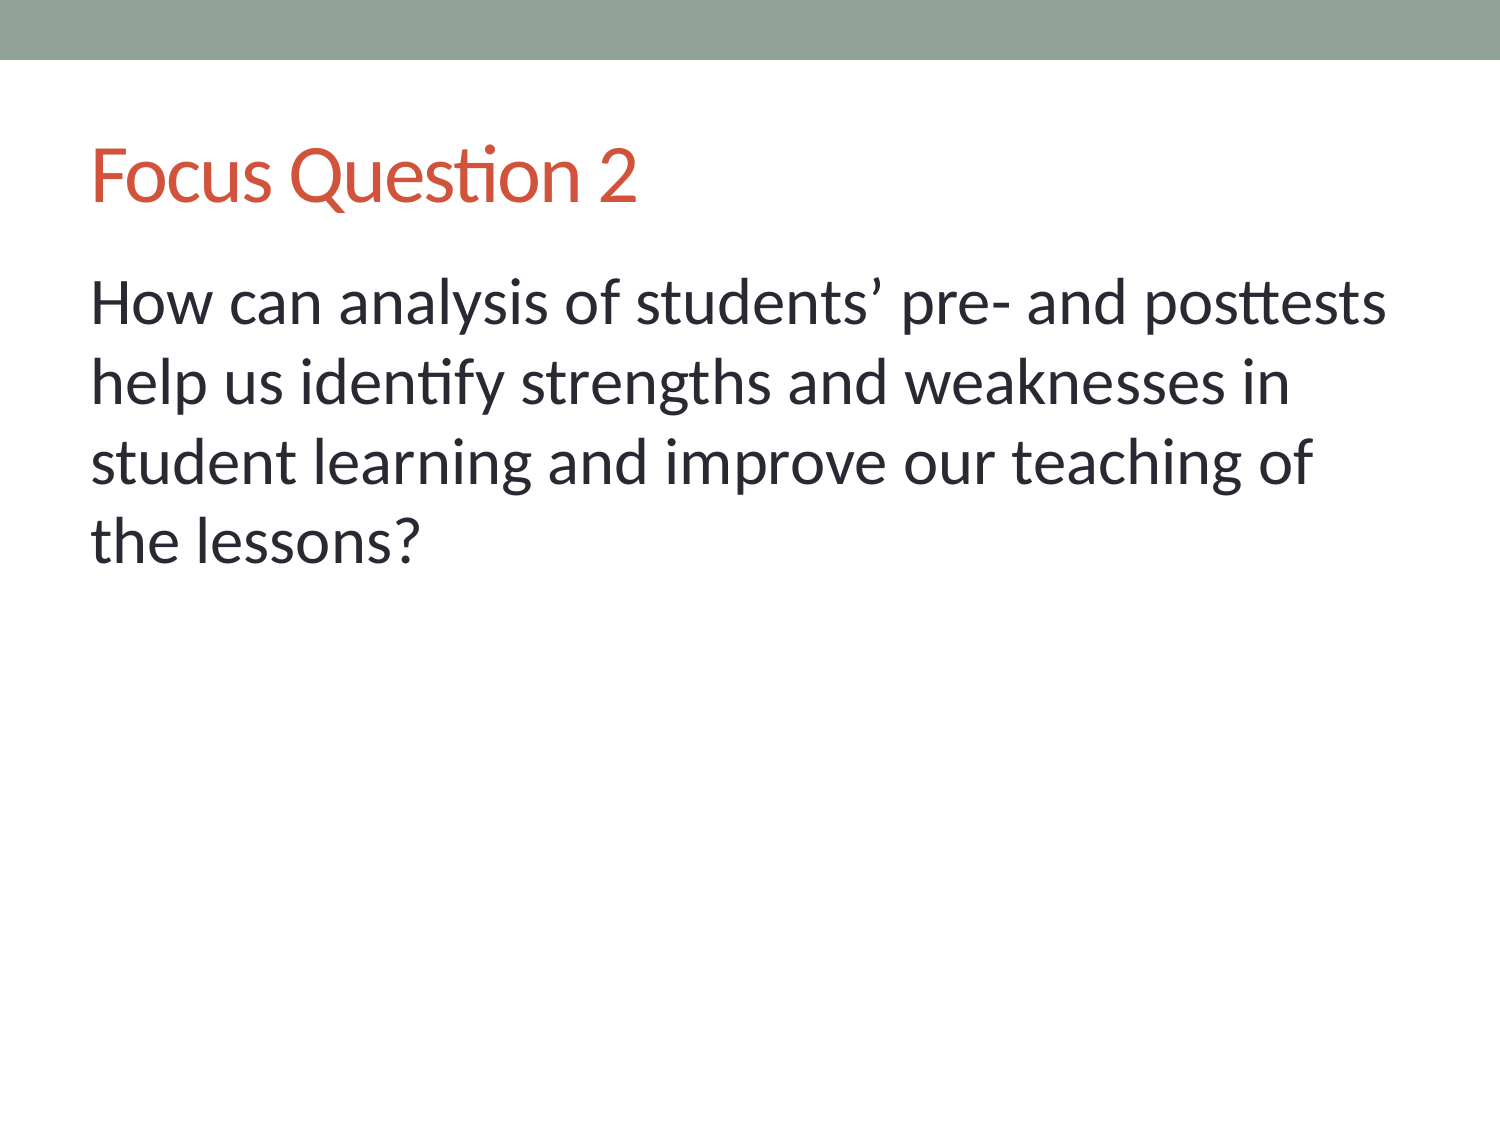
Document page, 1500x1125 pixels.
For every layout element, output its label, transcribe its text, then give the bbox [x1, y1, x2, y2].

title Focus Question 2 [75, 87, 1425, 249]
list How can analysis of students’ pre- and posttests help us identify strengths and weaknesses in student learning and improve our teaching of the lessons? [75, 249, 1425, 1063]
